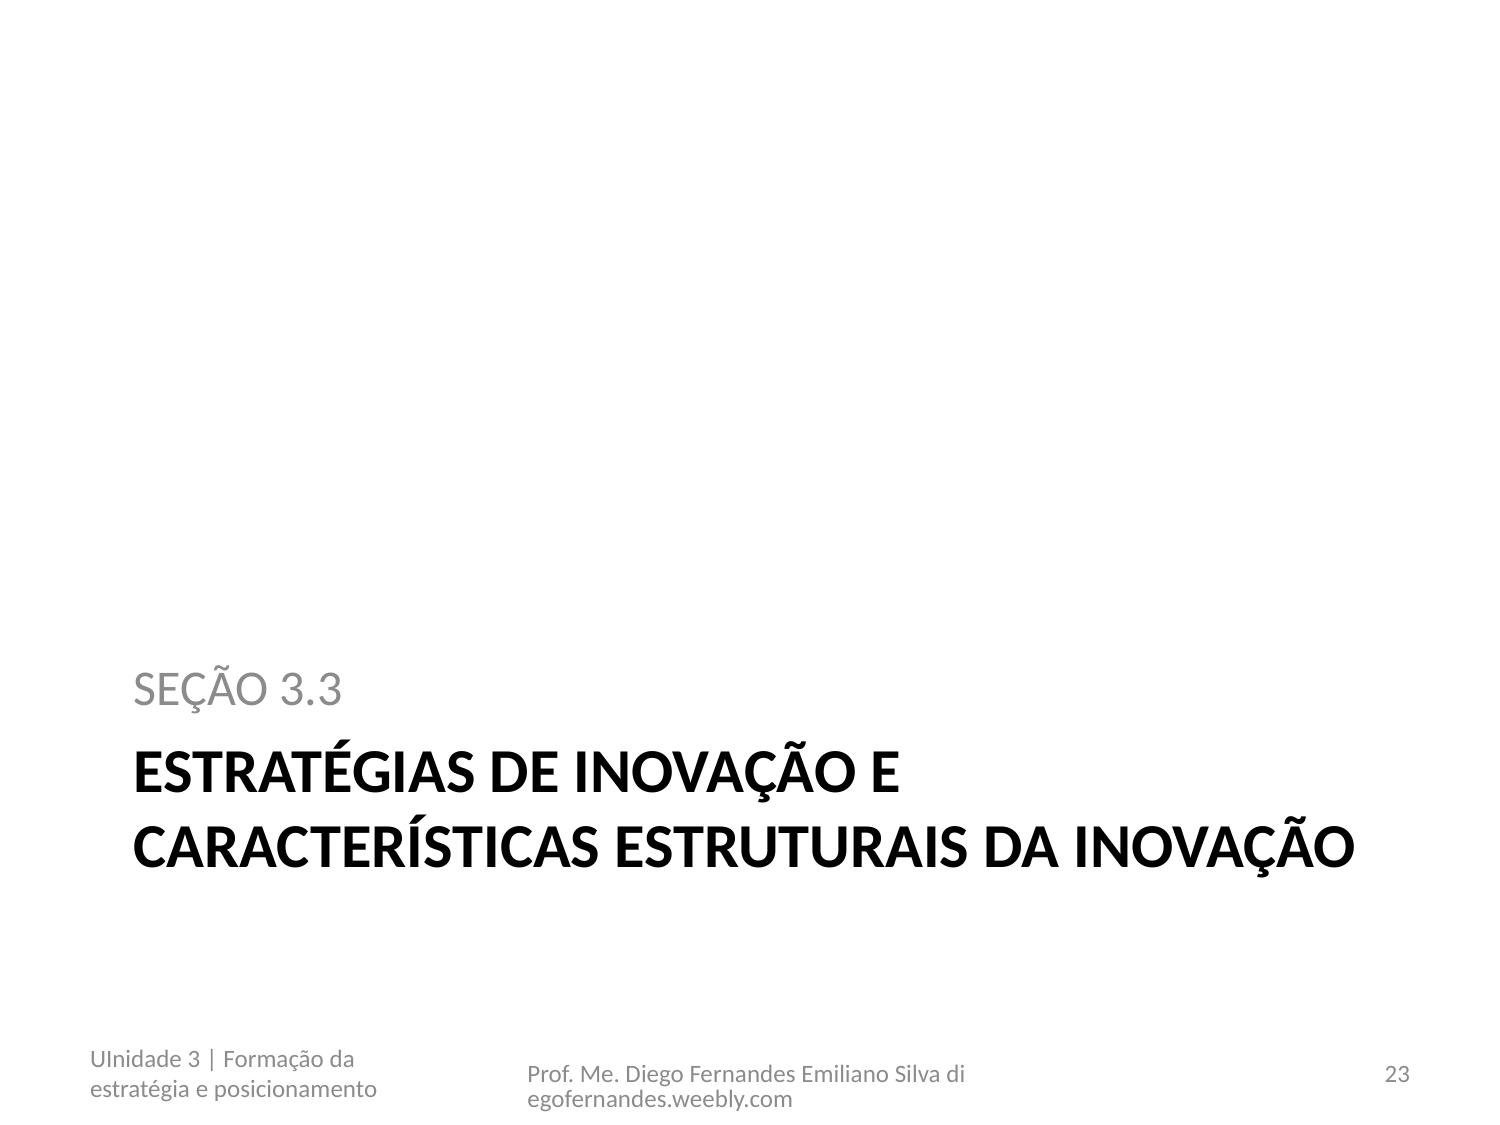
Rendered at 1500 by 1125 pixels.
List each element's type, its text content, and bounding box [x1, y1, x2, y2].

title Estratégias de inovação e características estruturais da inovação [118, 723, 1394, 947]
list SEÇÃO 3.3 [118, 476, 1394, 723]
footer Prof. Me. Diego Fernandes Emiliano Silva diegofernandes.weebly.com [512, 1042, 988, 1103]
slide_number UInidade 3 | Formação da estratégia e posicionamento [75, 1042, 425, 1103]
slide_number 23 [1074, 1042, 1425, 1103]
